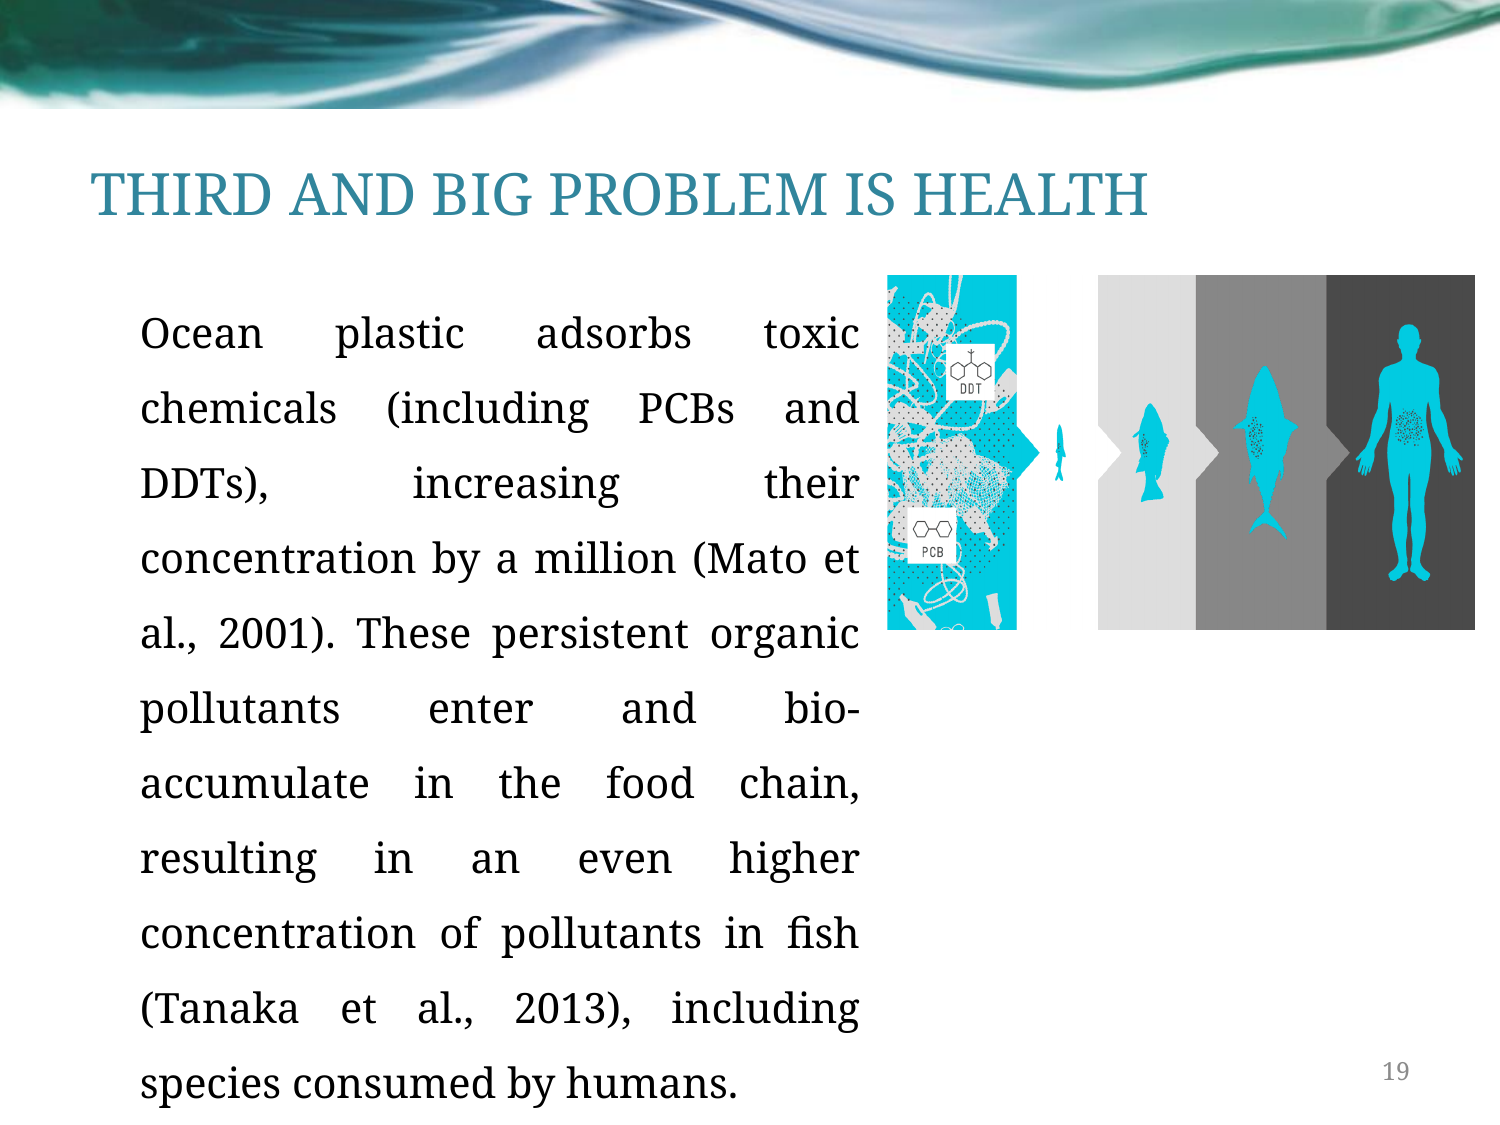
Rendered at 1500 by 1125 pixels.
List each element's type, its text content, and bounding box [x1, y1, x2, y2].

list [887, 274, 1476, 631]
title THIRD AND BIG PROBLEM IS HEALTH [75, 149, 1425, 300]
picture [0, 0, 1500, 109]
text_box Ocean plastic adsorbs toxic chemicals (including PCBs and DDTs), increasing their concentration by a million (Mato et al., 2001). These persistent organic pollutants enter and bio-accumulate in the food chain, resulting in an even higher concentration of pollutants in fish (Tanaka et al., 2013), including species consumed by humans. [124, 274, 875, 1115]
slide_number 19 [1074, 1042, 1425, 1103]
